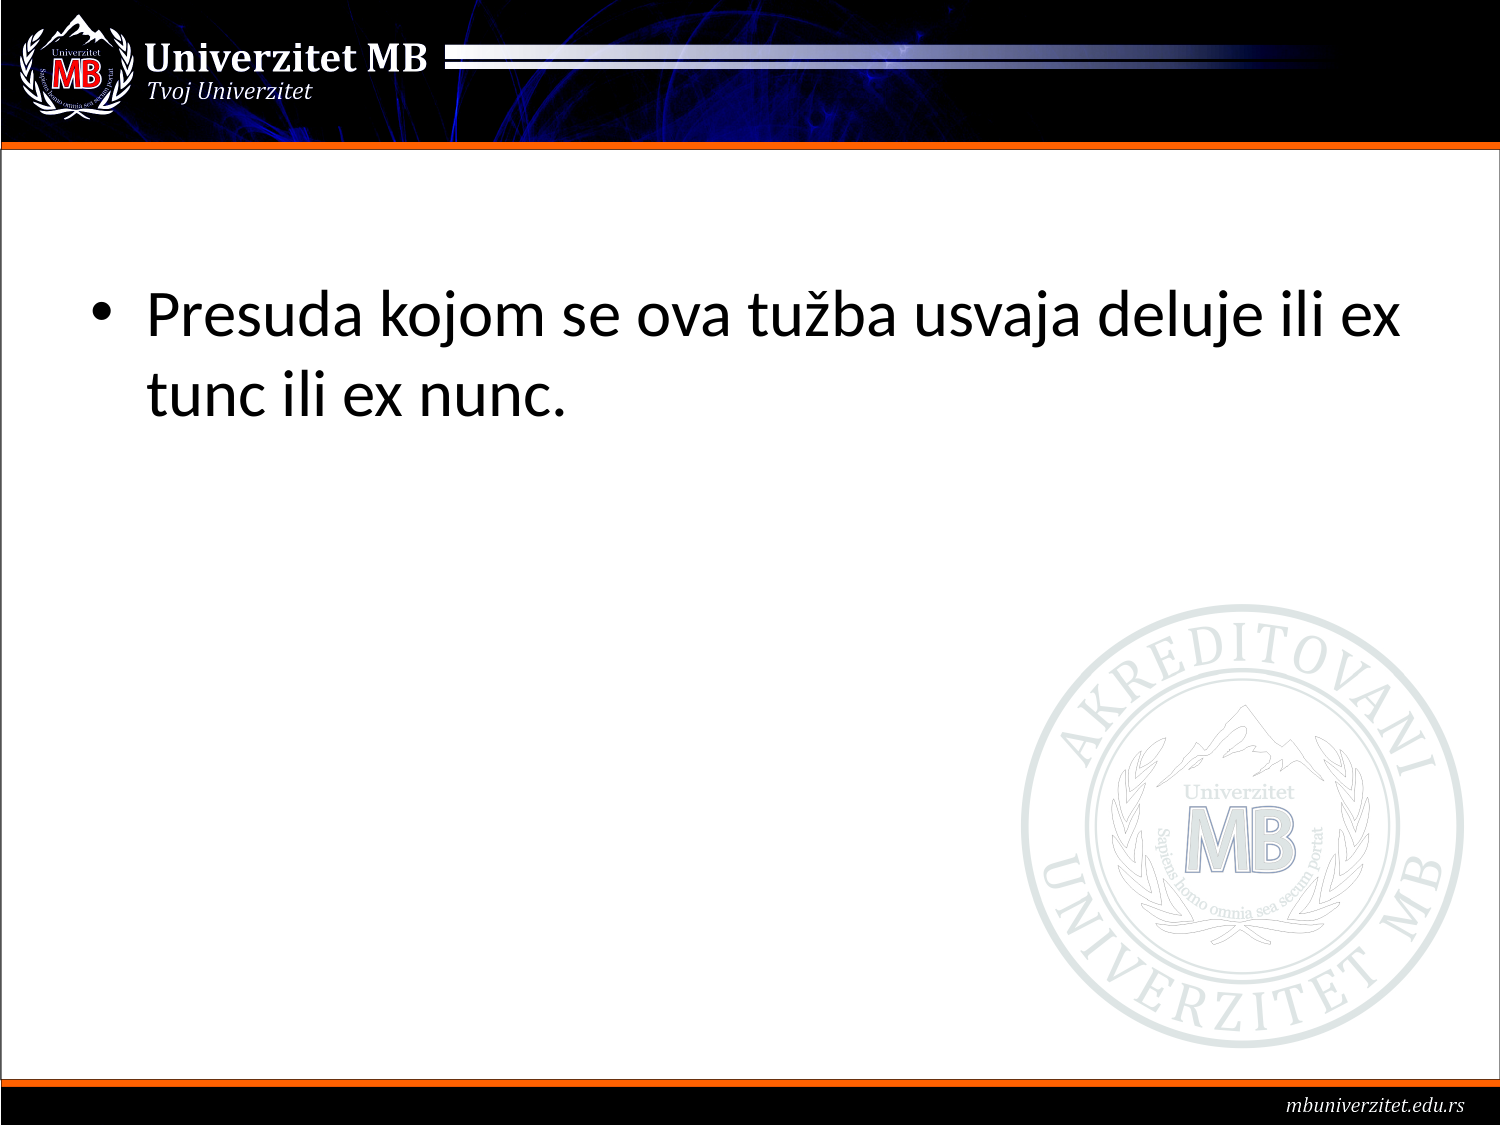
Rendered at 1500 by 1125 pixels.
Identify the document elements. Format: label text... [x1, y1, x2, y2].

picture [0, 0, 1500, 1125]
list Presuda kojom se ova tužba usvaja deluje ili ex tunc ili ex nunc. [75, 262, 1425, 1005]
